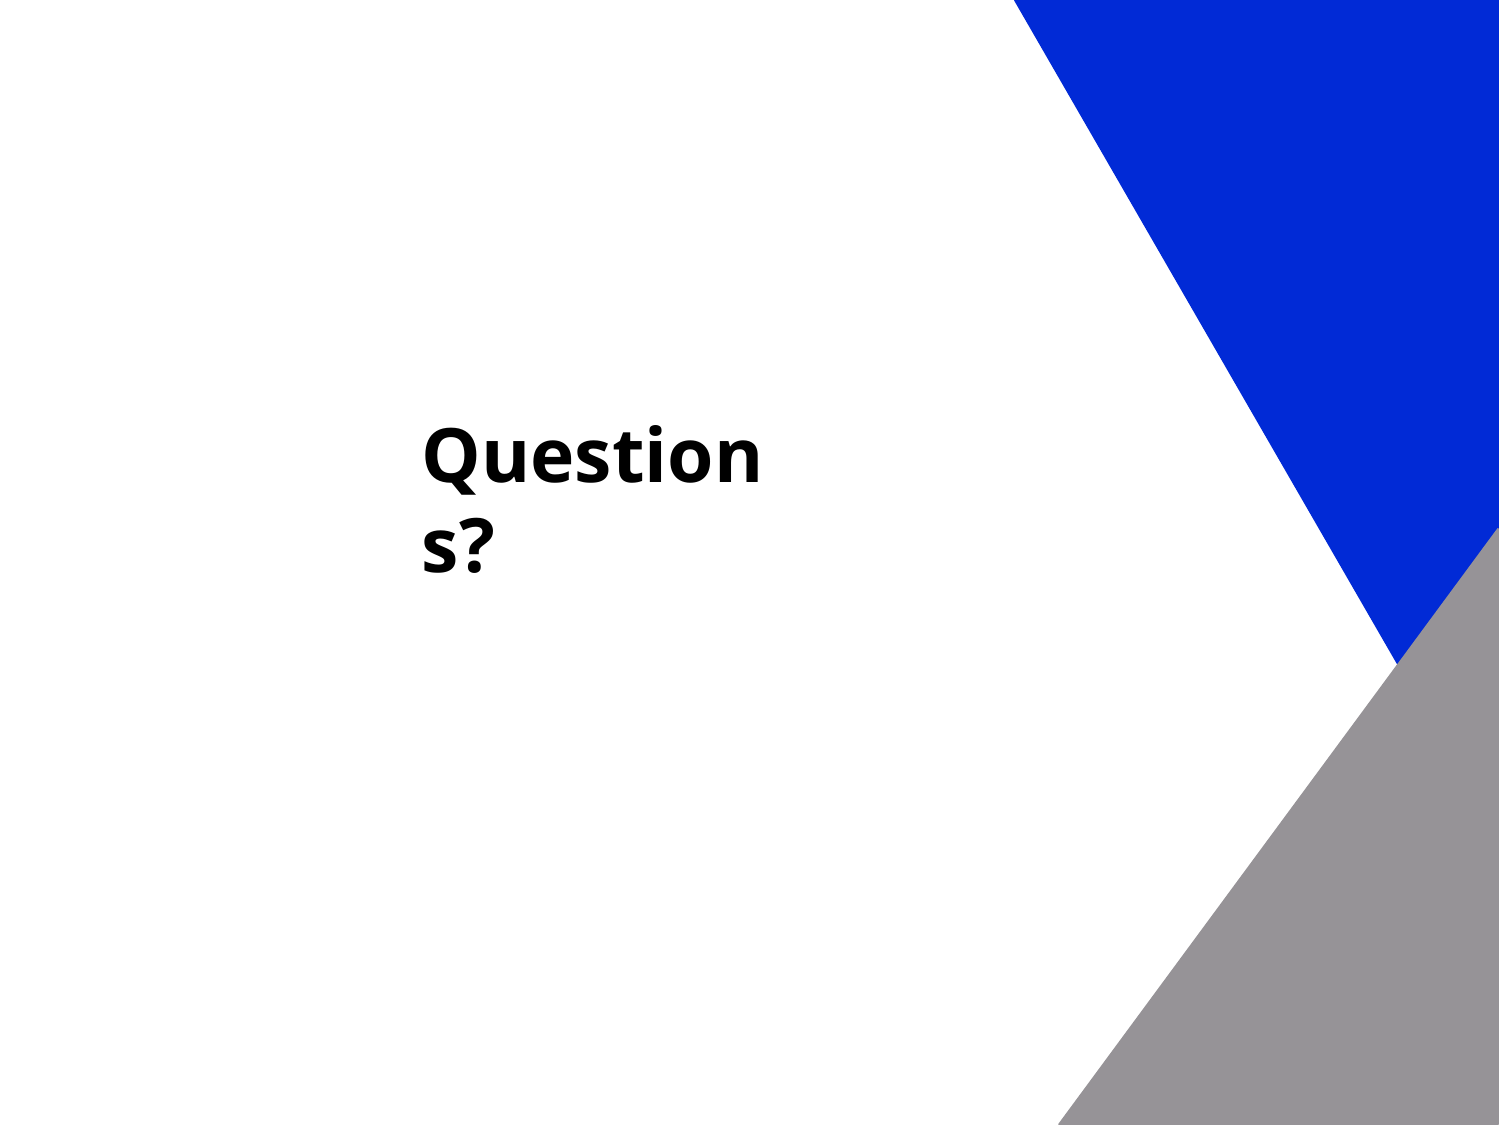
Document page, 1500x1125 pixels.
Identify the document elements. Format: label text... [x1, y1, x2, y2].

title Questions? [411, 495, 781, 598]
text_box [1058, 528, 1498, 1125]
text_box [1014, 0, 1498, 664]
